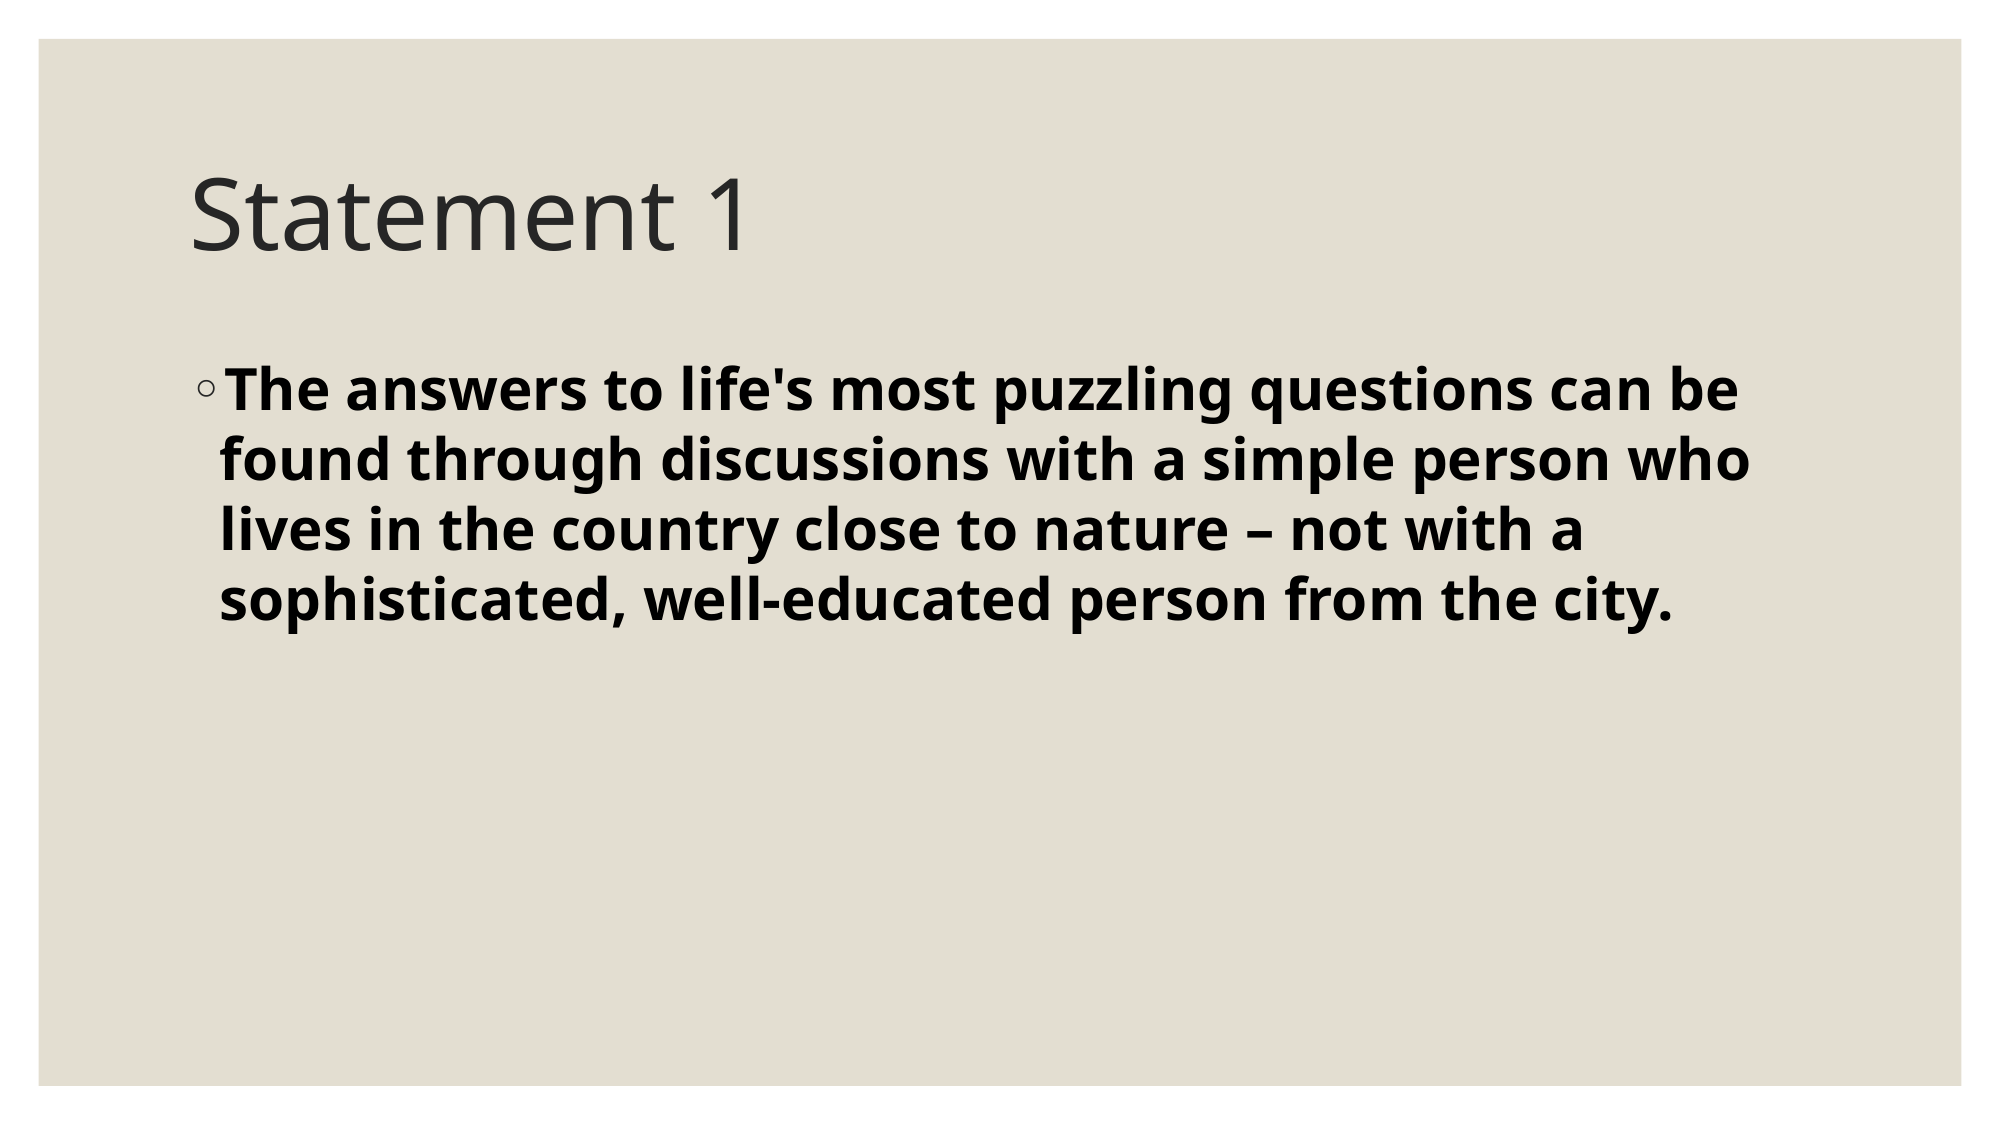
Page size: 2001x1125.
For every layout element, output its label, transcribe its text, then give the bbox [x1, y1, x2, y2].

list The answers to life's most puzzling questions can be found through discussions with a simple person who lives in the country close to nature – not with a sophisticated, well-educated person from the city. [174, 345, 1825, 990]
title Statement 1 [174, 105, 1825, 331]
